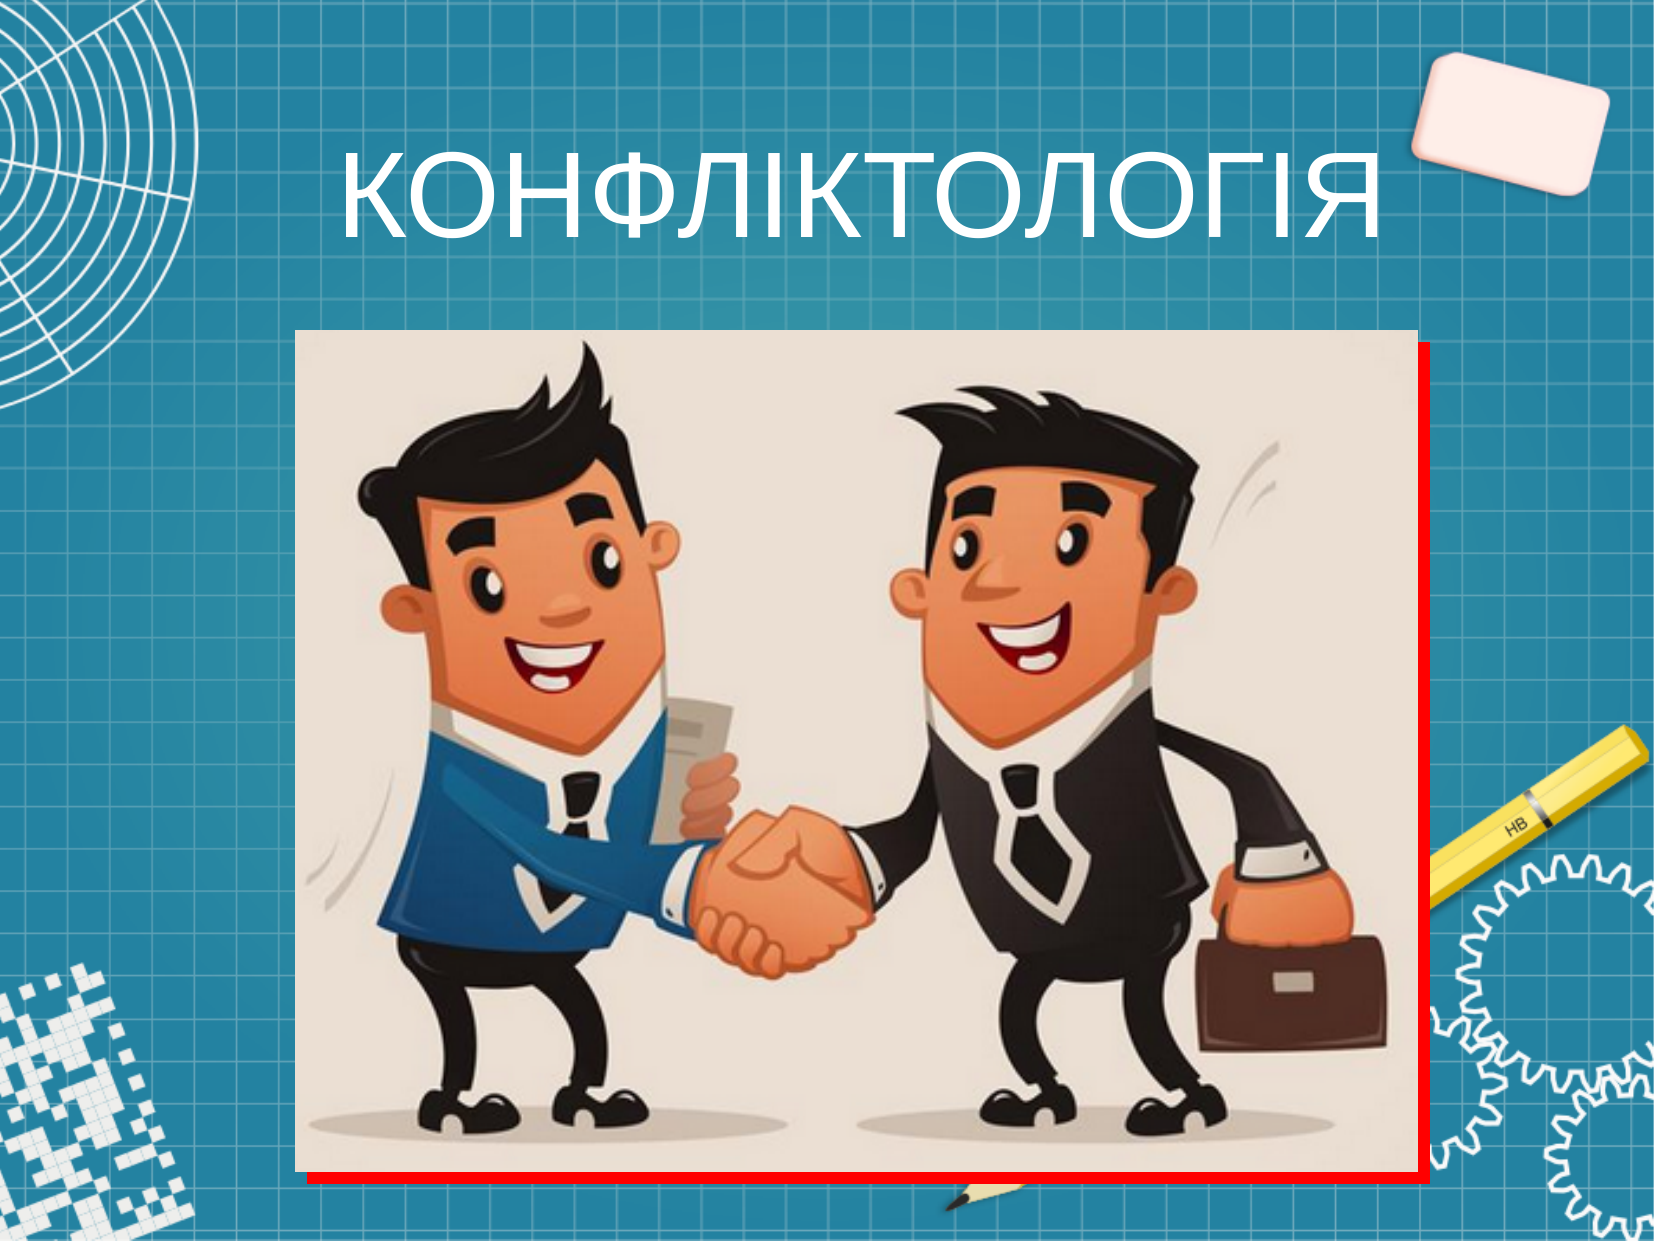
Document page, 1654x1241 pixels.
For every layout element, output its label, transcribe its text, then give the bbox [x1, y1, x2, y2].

picture [0, 0, 1654, 1241]
text_box КОНФЛІКТОЛОГІЯ [118, 47, 1607, 331]
